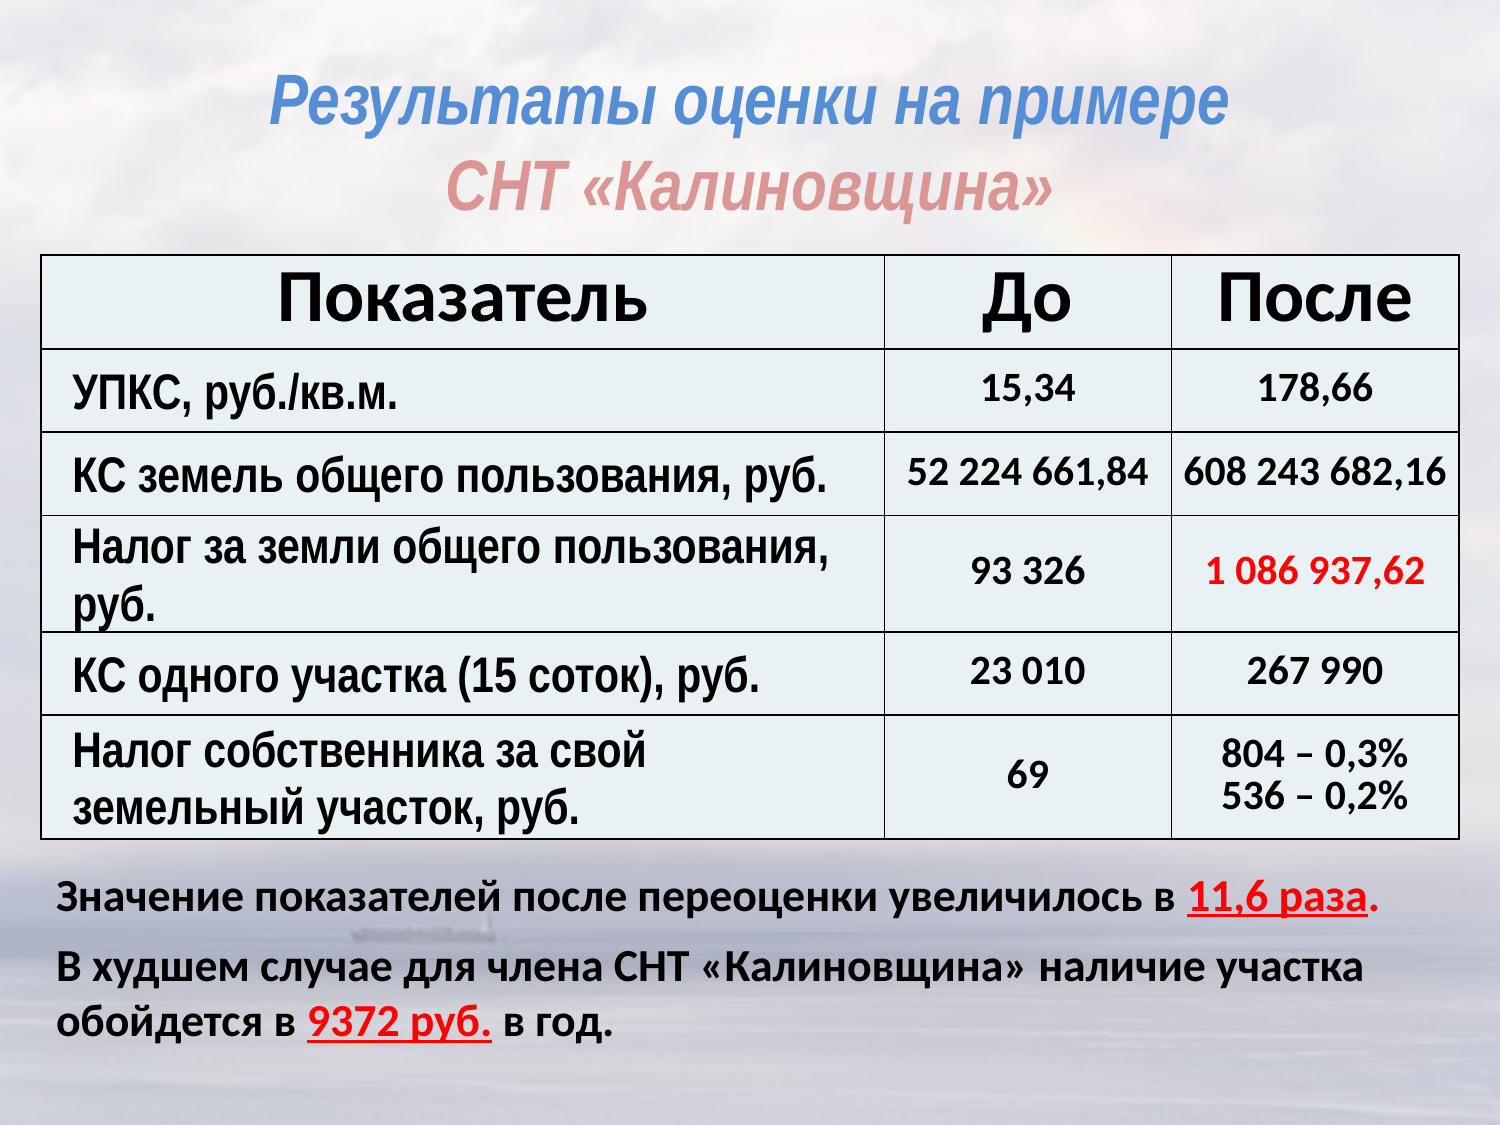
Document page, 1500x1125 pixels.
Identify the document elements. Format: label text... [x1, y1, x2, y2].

table_header После [1172, 256, 1458, 348]
table_cell 23 010 [885, 633, 1171, 714]
text_box В худшем случае для члена СНТ «Калиновщина» наличие участка обойдется в 9372 руб. в год. [41, 928, 1437, 1054]
table_cell 178,66 [1172, 350, 1458, 431]
table_cell 804 – 0,3% 536 – 0,2% [1172, 716, 1458, 838]
table_cell 608 243 682,16 [1172, 433, 1458, 515]
table_cell 93 326 [885, 516, 1171, 631]
table_cell Налог собственника за свой земельный участок, руб. [42, 716, 884, 838]
table_cell КС одного участка (15 соток), руб. [42, 633, 884, 714]
table_cell УПКС, руб./кв.м. [42, 350, 884, 431]
table_header До [885, 256, 1171, 348]
table_cell 267 990 [1172, 633, 1458, 714]
table_cell 1 086 937,62 [1172, 516, 1458, 631]
table_cell 69 [885, 716, 1171, 838]
table_cell Налог за земли общего пользования, руб. [42, 516, 884, 631]
table_header Показатель [42, 256, 884, 348]
table_cell КС земель общего пользования, руб. [42, 433, 884, 515]
title Результаты оценки на примере СНТ «Калиновщина» [75, 45, 1425, 233]
table_cell 52 224 661,84 [885, 433, 1171, 515]
text_box Значение показателей после переоценки увеличилось в 11,6 раза. [41, 857, 1459, 928]
table_cell 15,34 [885, 350, 1171, 431]
